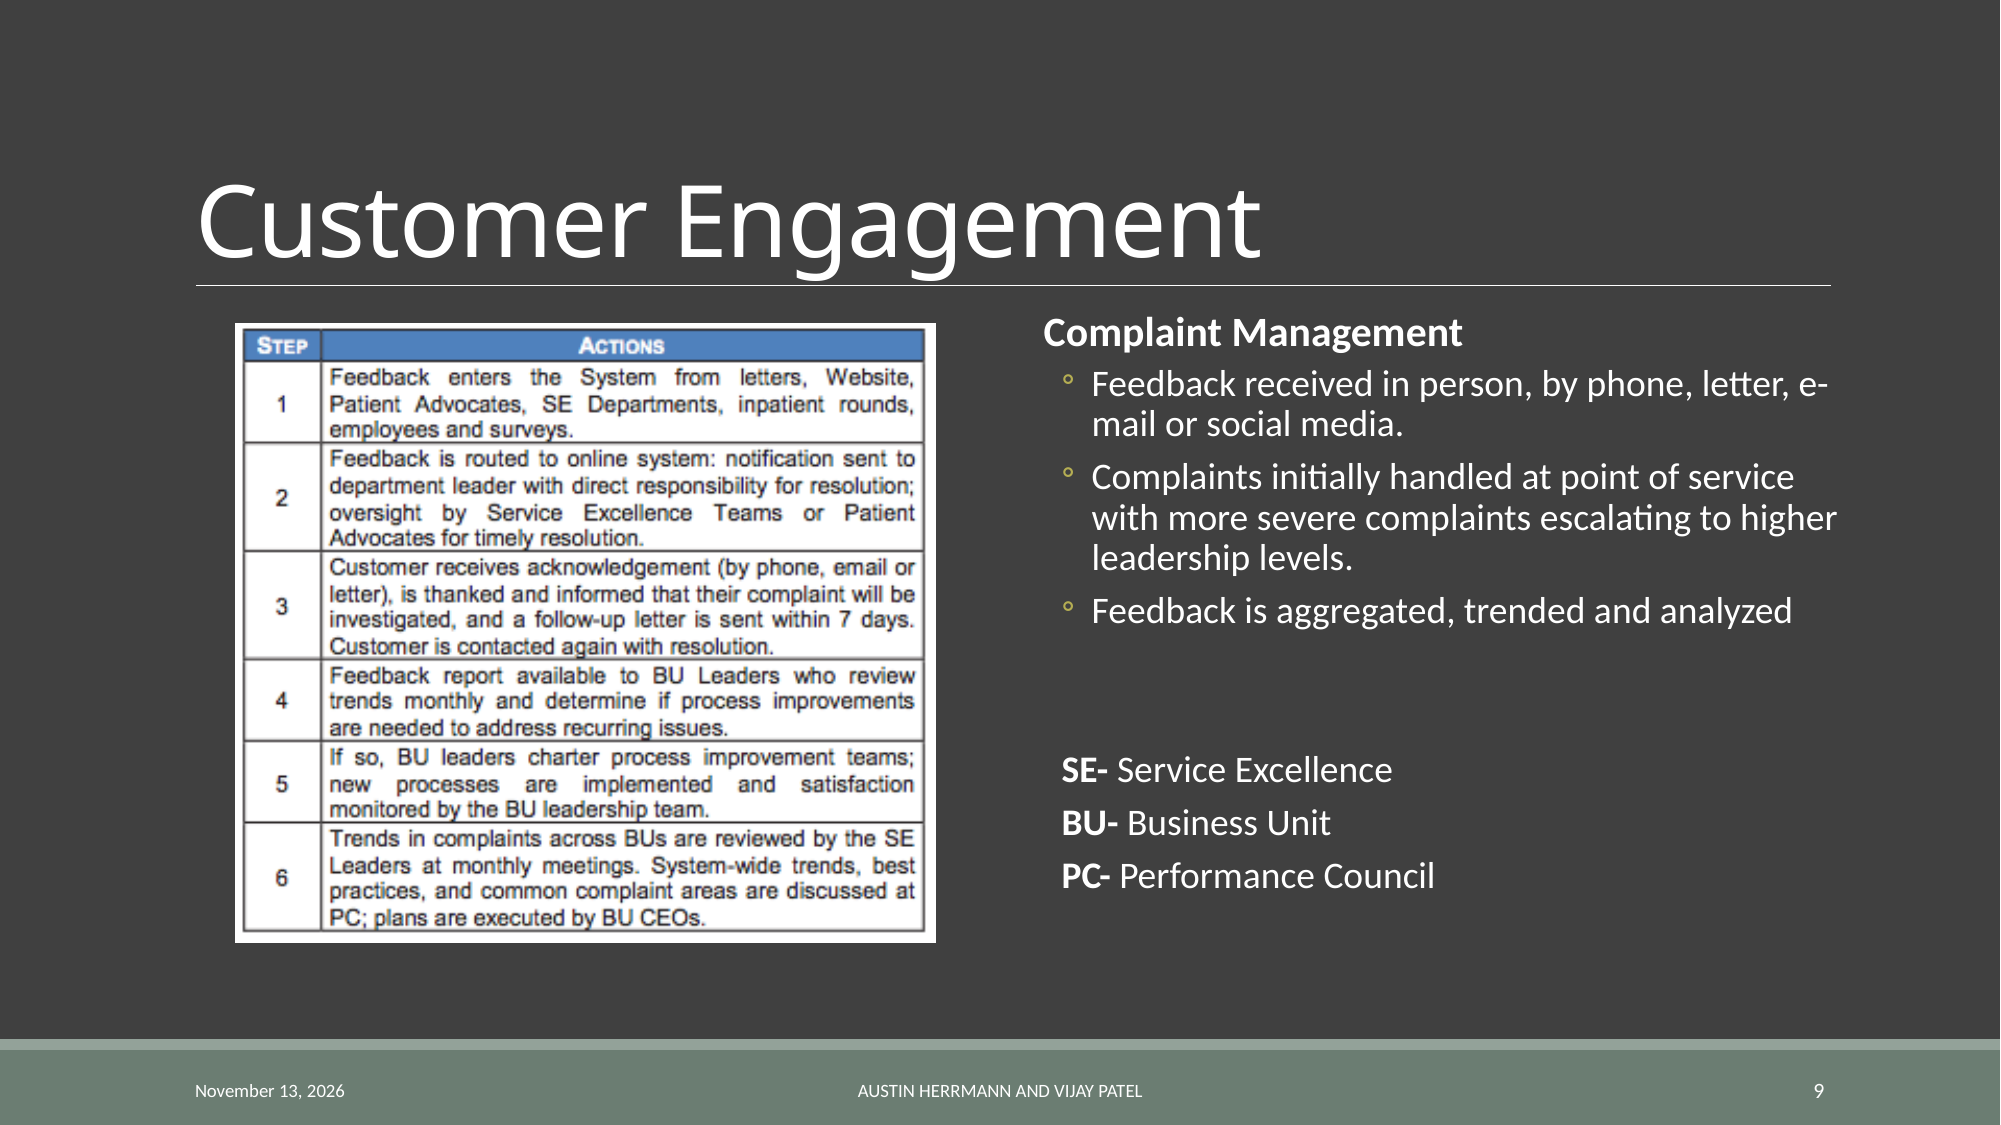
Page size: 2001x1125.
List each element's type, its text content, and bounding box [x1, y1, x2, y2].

footer Austin Herrmann and Vijay Patel [604, 1059, 1396, 1120]
text_box Complaint Management Feedback received in person, by phone, letter, e-mail or social media. Complaints initially handled at point of service with more severe complaints escalating to higher leadership levels. Feedback is aggregated, trended and analyzed SE- Service Excellence BU- Business Unit PC- Performance Council [1028, 302, 1840, 963]
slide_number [180, 1059, 586, 1120]
slide_number 9 [1624, 1059, 1840, 1120]
title Customer Engagement [180, 47, 1830, 285]
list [234, 322, 936, 943]
